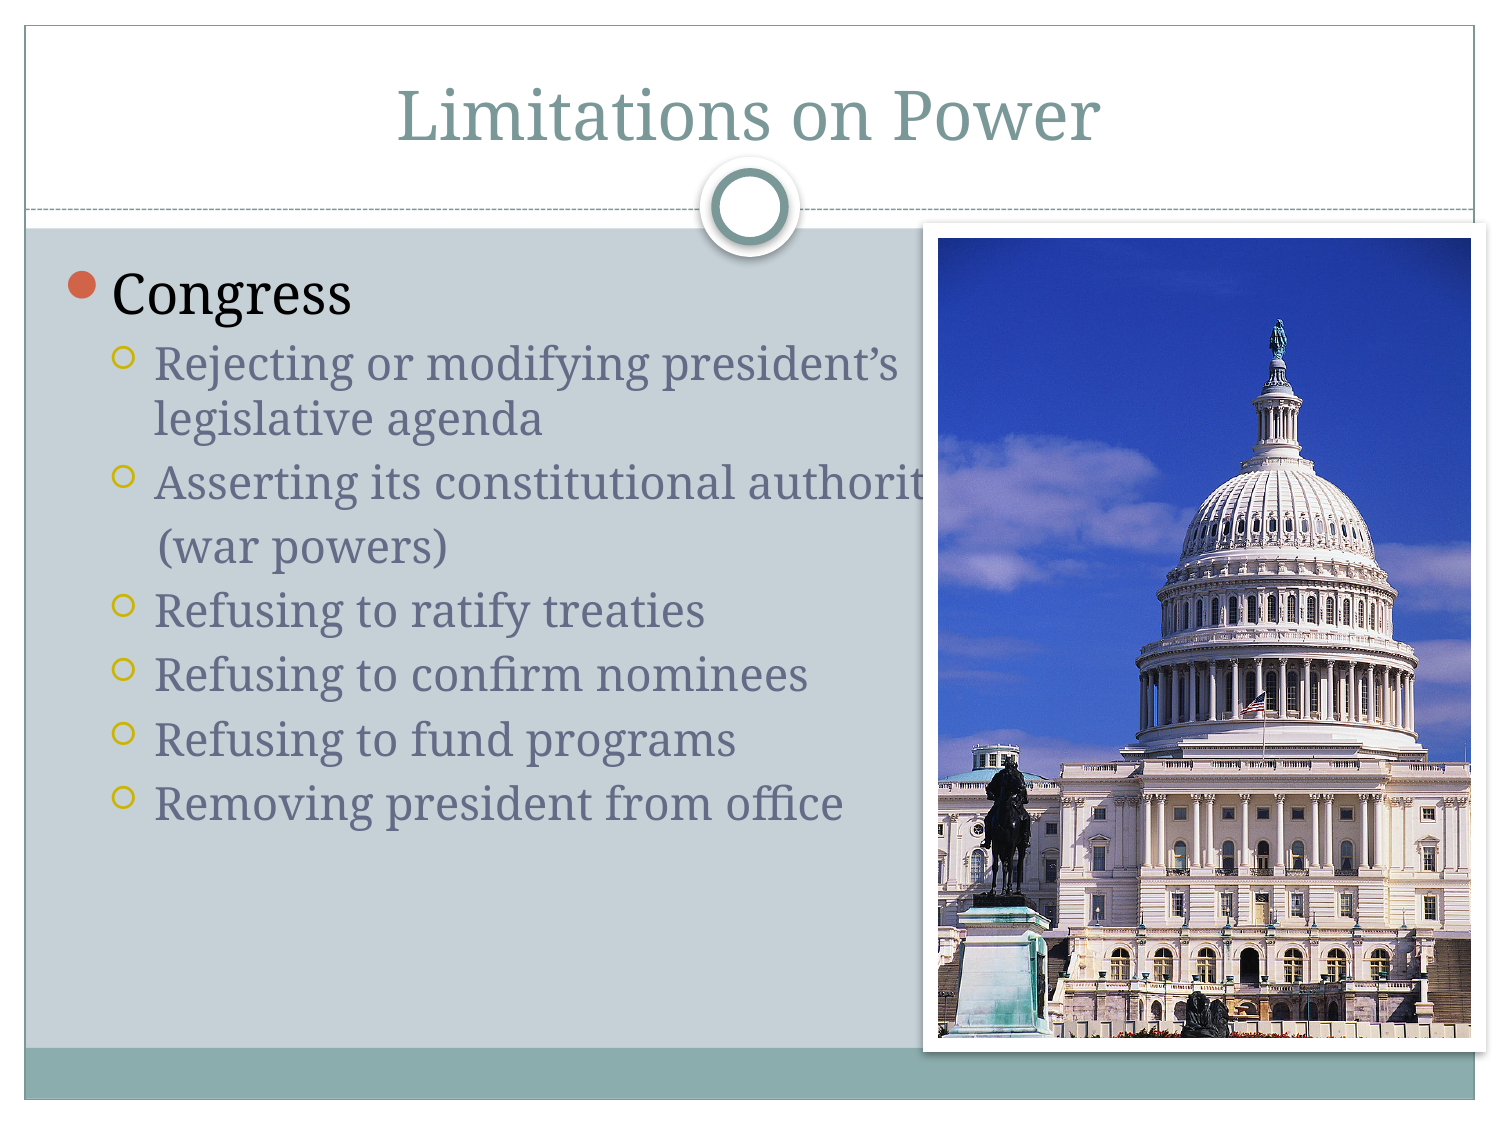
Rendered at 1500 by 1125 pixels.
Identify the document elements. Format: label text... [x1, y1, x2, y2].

picture [937, 237, 1472, 1038]
title Limitations on Power [49, 37, 1450, 162]
list Congress Rejecting or modifying president’s legislative agenda Asserting its constitutional authority (war powers) Refusing to ratify treaties Refusing to confirm nominees Refusing to fund programs Removing president from office [49, 250, 917, 1001]
